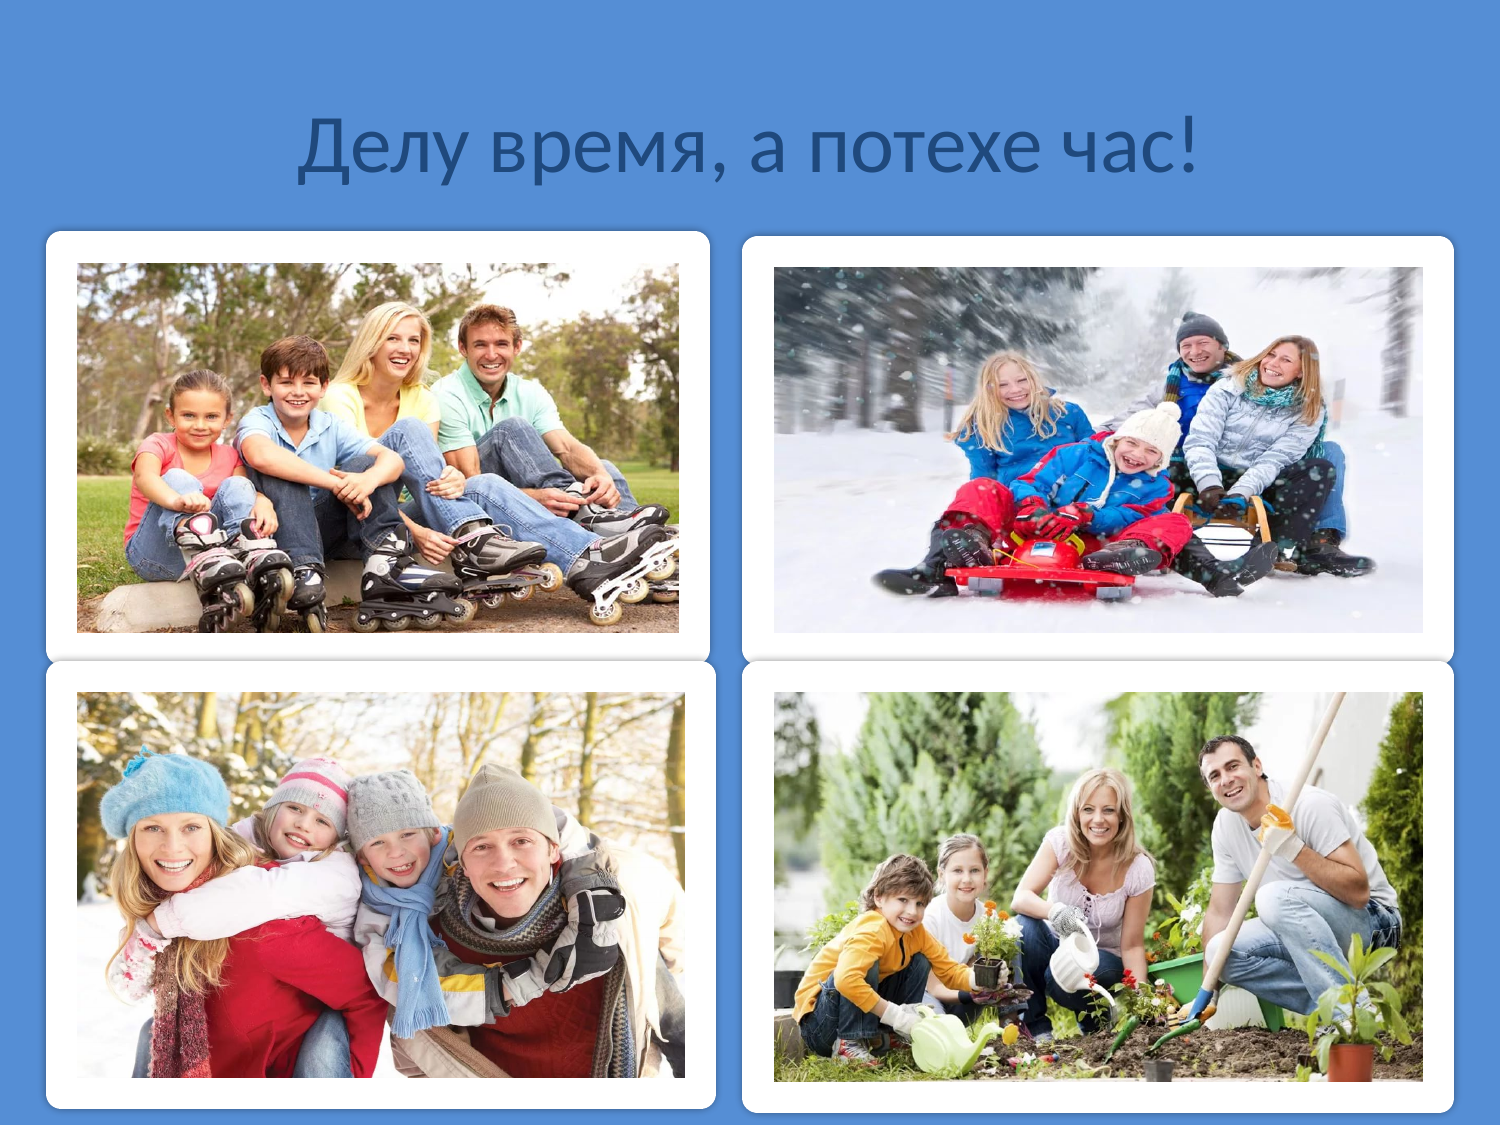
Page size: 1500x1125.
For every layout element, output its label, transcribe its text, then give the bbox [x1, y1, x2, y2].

title Делу время, а потехе час! [75, 45, 1425, 233]
picture [773, 692, 1424, 1083]
picture [773, 266, 1424, 634]
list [76, 262, 680, 634]
picture [76, 692, 686, 1078]
